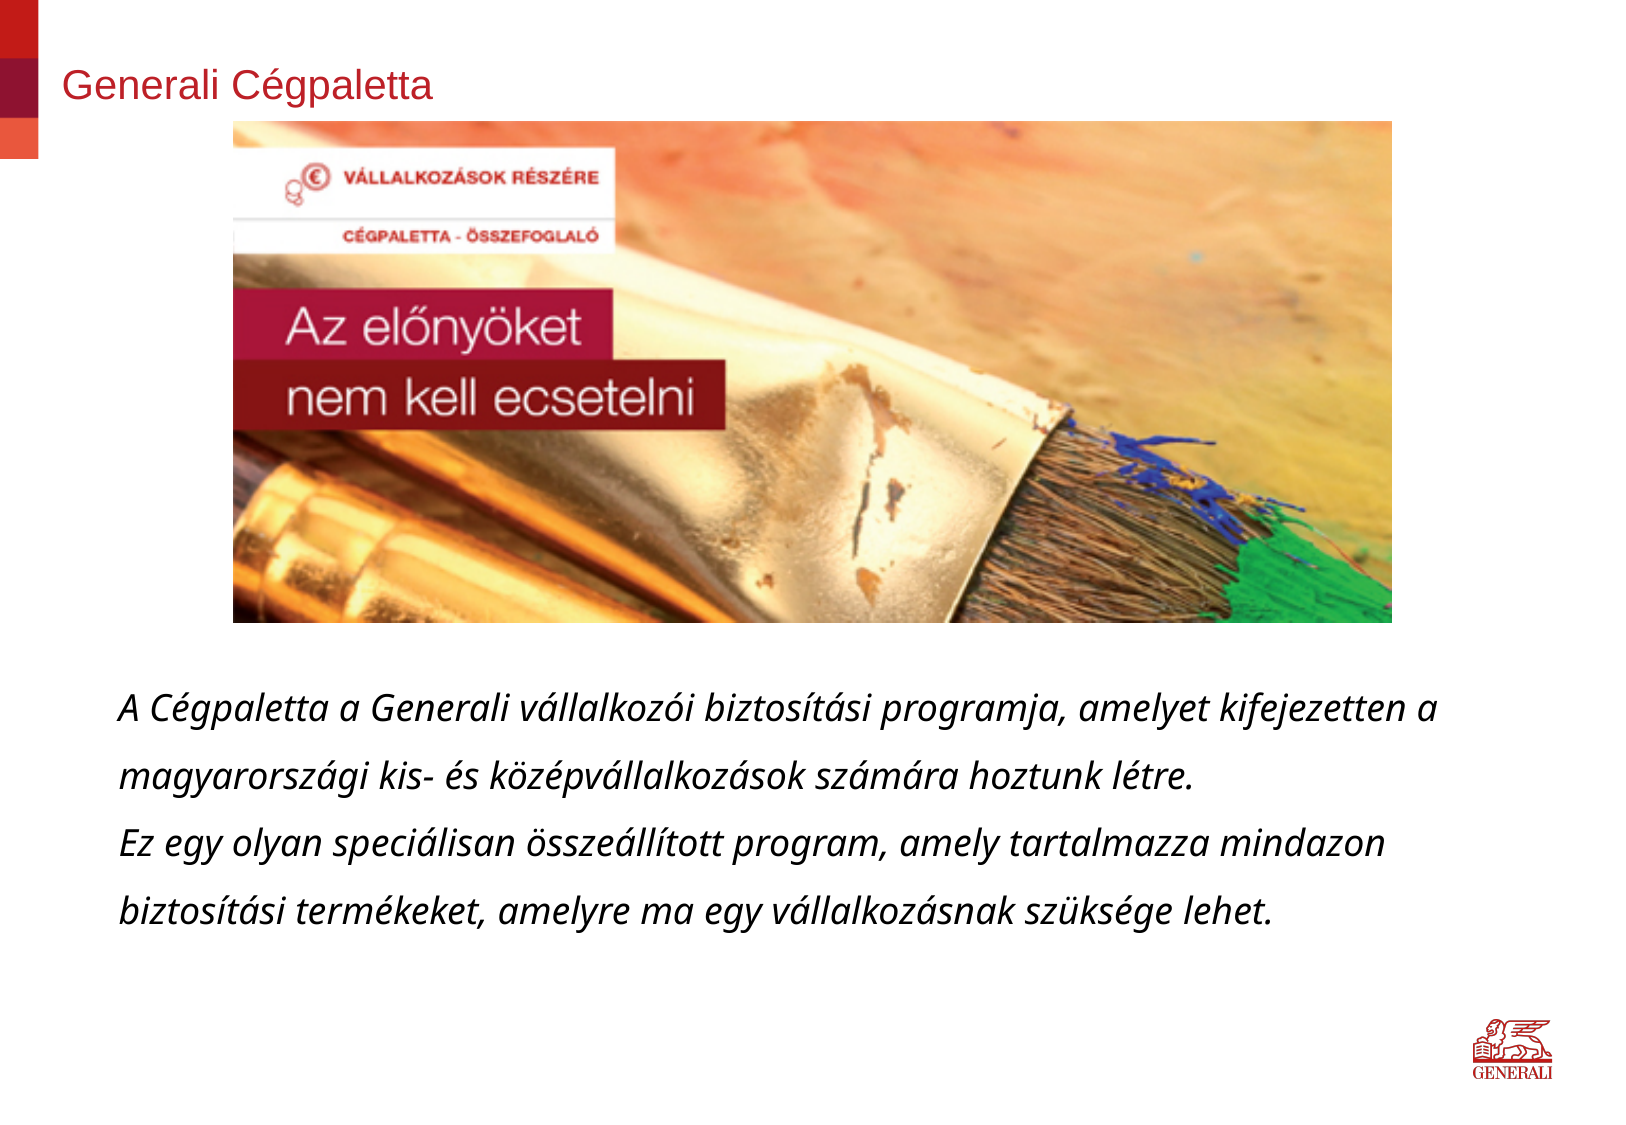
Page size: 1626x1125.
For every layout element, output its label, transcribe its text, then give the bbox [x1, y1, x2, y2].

title Generali Cégpaletta [61, 61, 1553, 157]
text_box A Cégpaletta a Generali vállalkozói biztosítási programja, amelyet kifejezetten a magyarországi kis- és középvállalkozások számára hoztunk létre. Ez egy olyan speciálisan összeállított program, amely tartalmazza mindazon biztosítási termékeket, amelyre ma egy vállalkozásnak szüksége lehet. [103, 654, 1522, 985]
picture [233, 121, 1392, 623]
